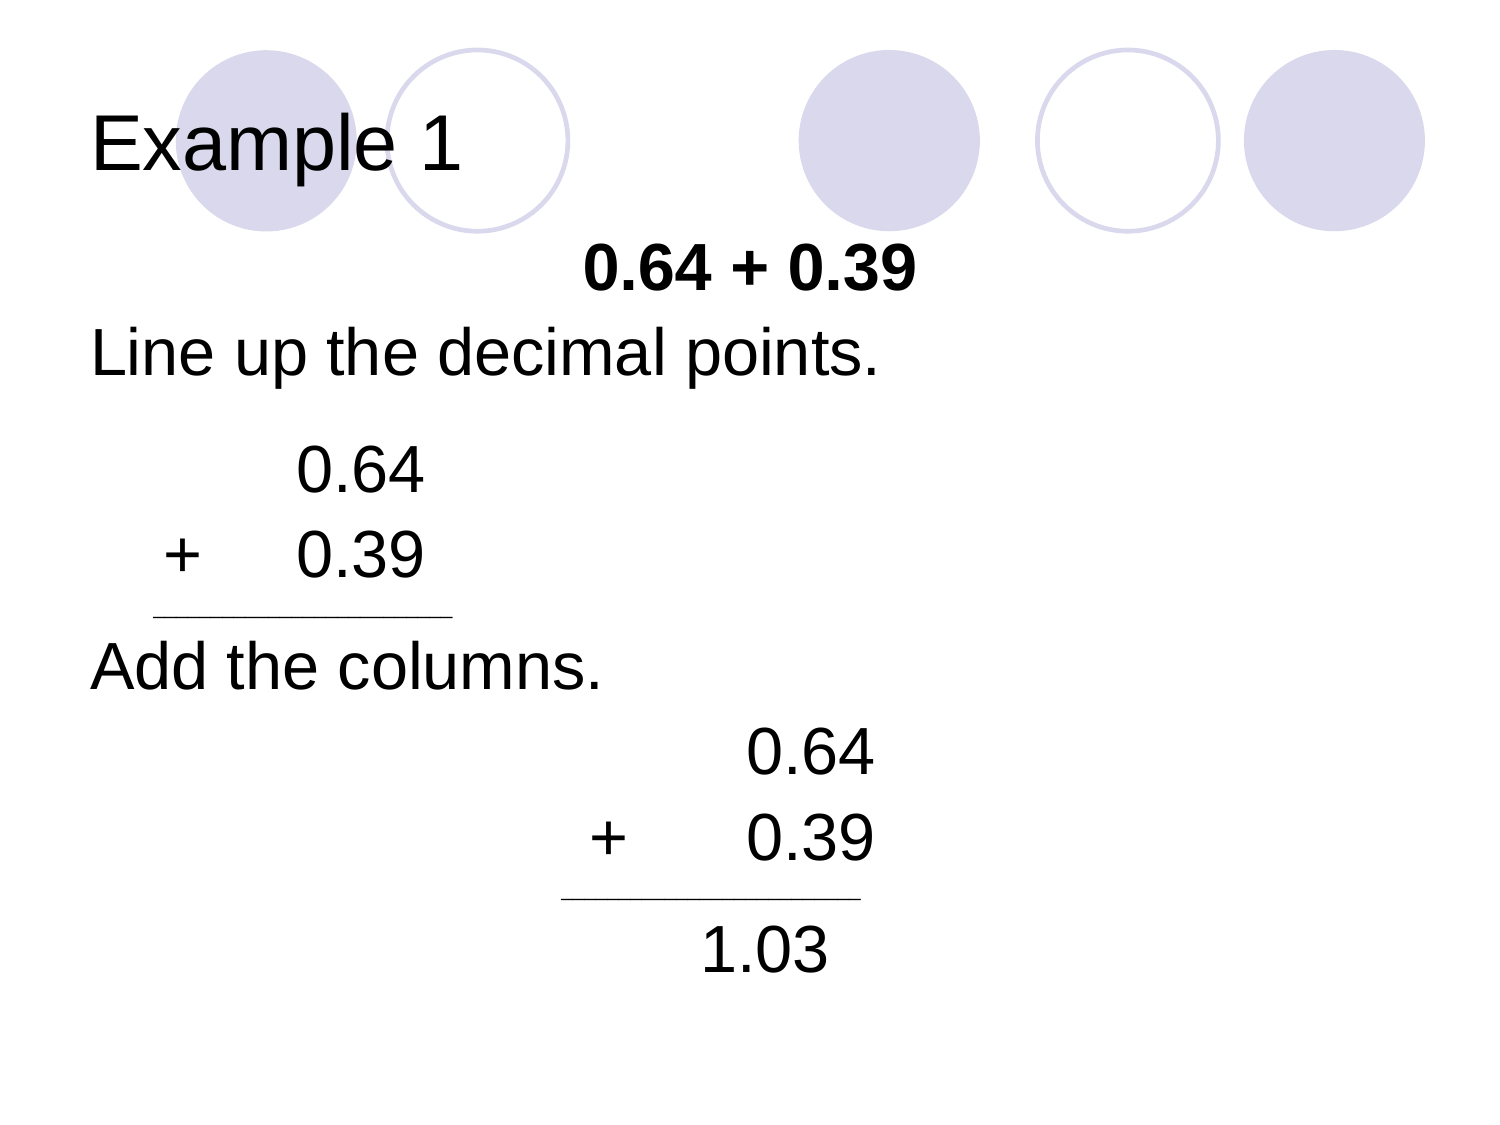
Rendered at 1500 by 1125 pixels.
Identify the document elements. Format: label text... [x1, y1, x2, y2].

list 0.64 + 0.39 Line up the decimal points. 0.64 + 0.39 __________________________ Add the columns. 0.64 + 0.39 __________________________ 1.03 [74, 224, 1426, 1076]
title Example 1 [74, 44, 1426, 224]
